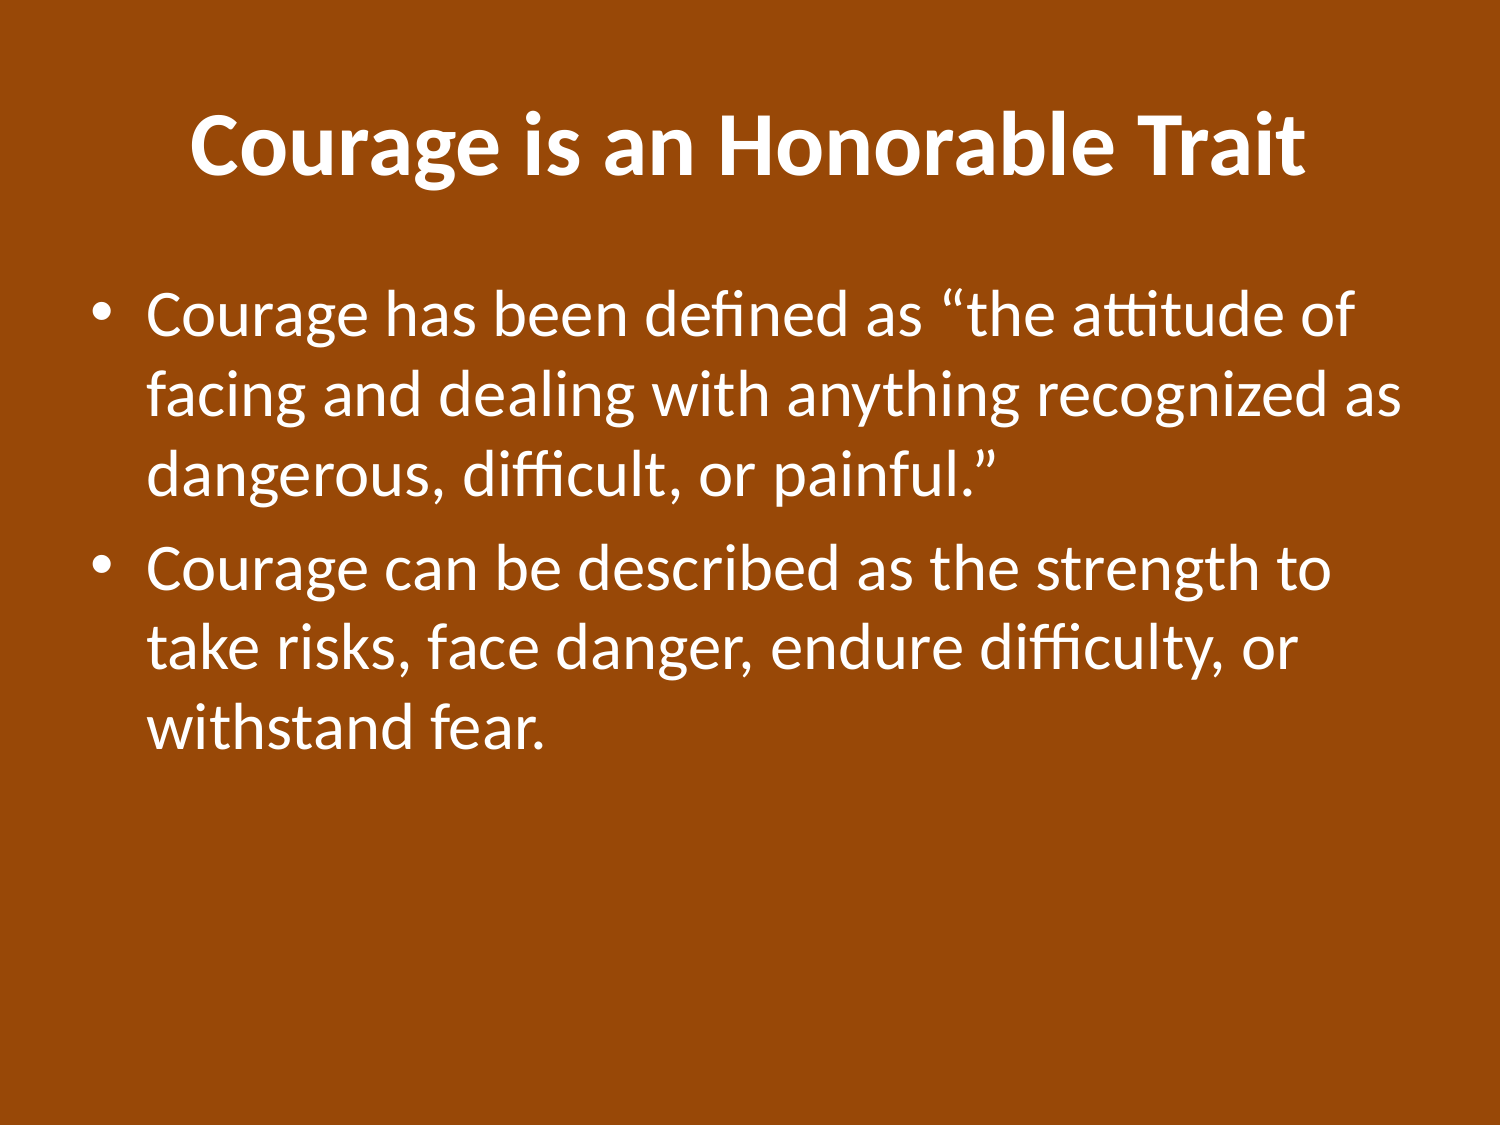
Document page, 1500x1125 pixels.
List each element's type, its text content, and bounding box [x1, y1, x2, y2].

title Courage is an Honorable Trait [75, 45, 1425, 233]
list Courage has been defined as “the attitude of facing and dealing with anything recognized as dangerous, difficult, or painful.” Courage can be described as the strength to take risks, face danger, endure difficulty, or withstand fear. [75, 262, 1425, 1005]
